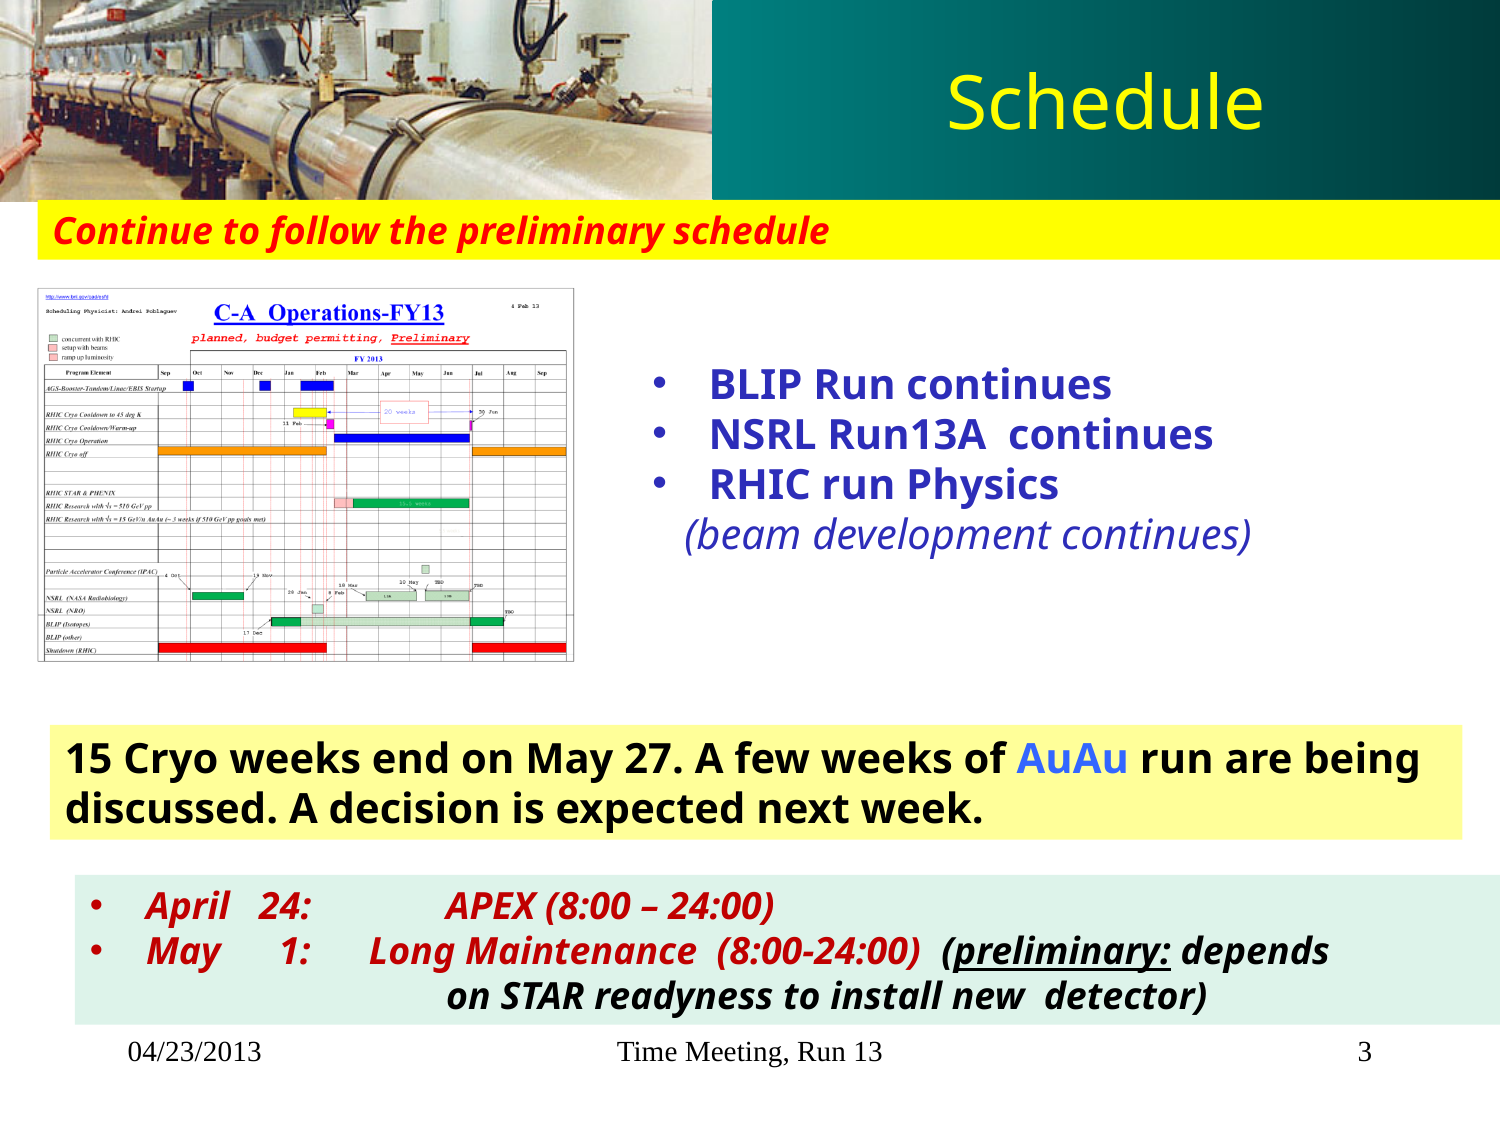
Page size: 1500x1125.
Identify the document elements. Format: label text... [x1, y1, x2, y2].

text_box 15 Cryo weeks end on May 27. A few weeks of AuAu run are being discussed. A decision is expected next week. [49, 724, 1463, 840]
text_box BLIP Run continues NSRL Run13A continues RHIC run Physics (beam development continues) [637, 350, 1500, 615]
text_box April 24: APEX (8:00 – 24:00) May 1: Long Maintenance (8:00-24:00) (preliminary: depends on STAR readyness to install new detector) [74, 874, 1500, 1025]
text_box Continue to follow the preliminary schedule [37, 199, 1500, 260]
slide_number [112, 1025, 426, 1101]
slide_number 3 [1074, 1025, 1388, 1101]
picture [0, 0, 712, 202]
title Schedule [712, 0, 1500, 199]
picture [37, 287, 576, 663]
footer Time Meeting, Run 13 [512, 1025, 988, 1101]
